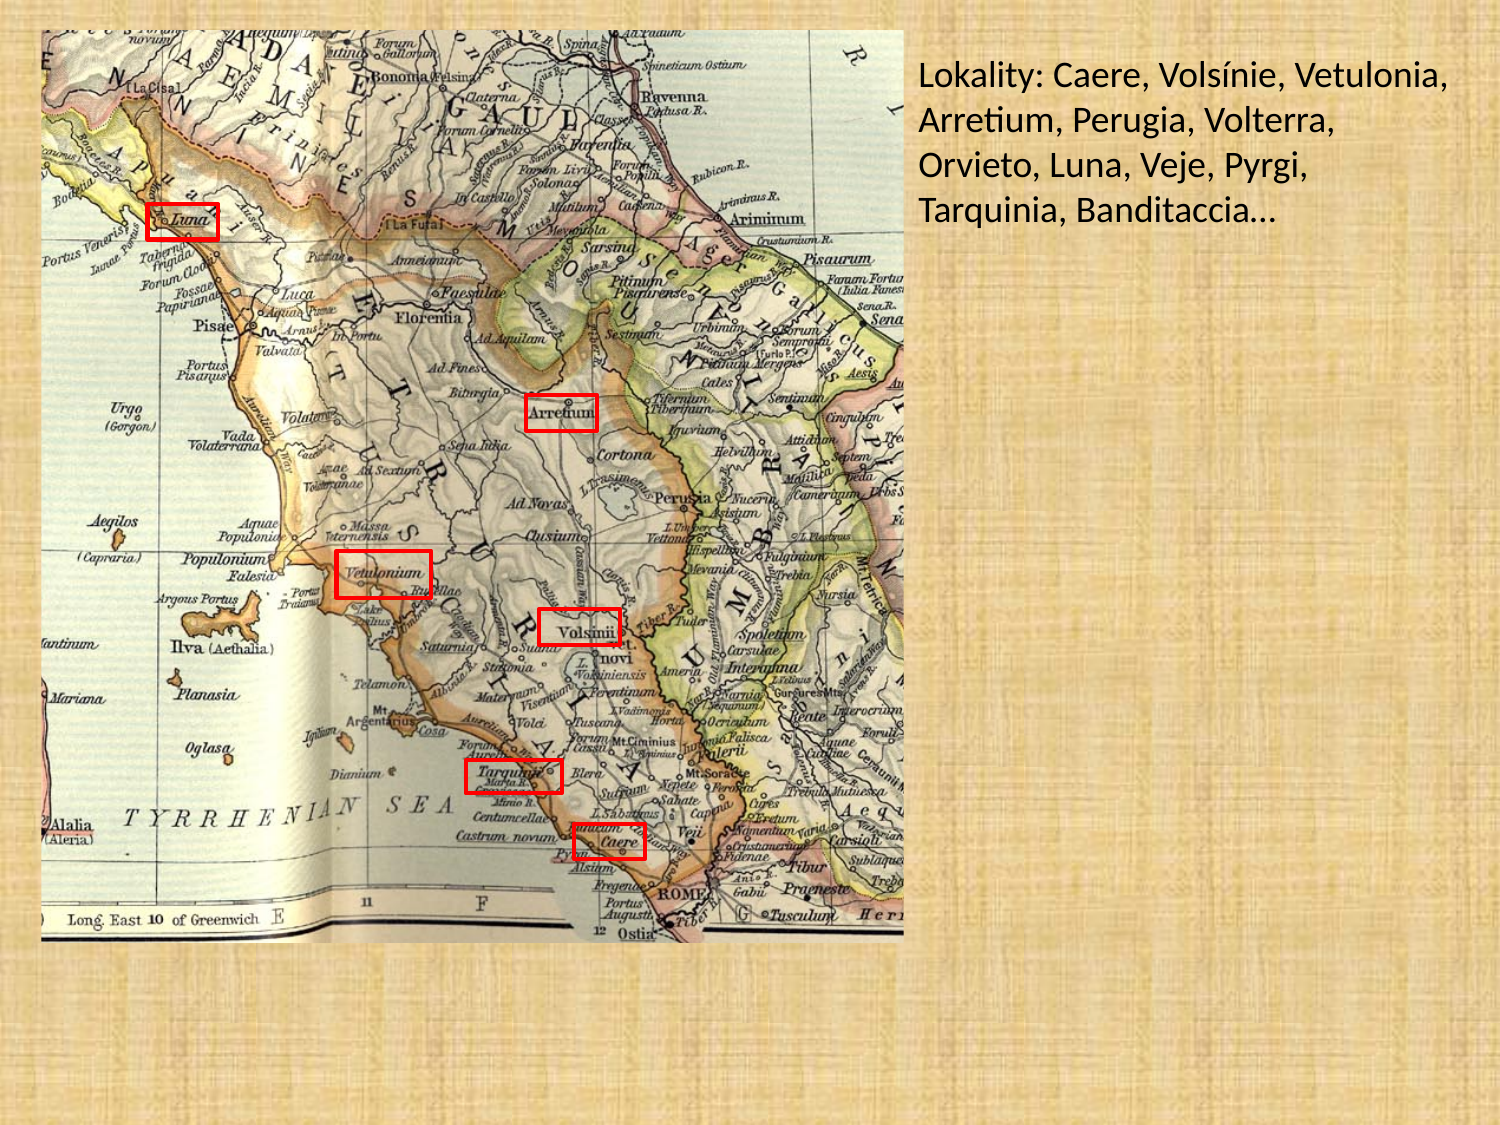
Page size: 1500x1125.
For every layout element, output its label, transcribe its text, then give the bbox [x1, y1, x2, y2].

text_box Lokality: Caere, Volsínie, Vetulonia, Arretium, Perugia, Volterra, Orvieto, Luna, Veje, Pyrgi, Tarquinia, Banditaccia… [908, 42, 1471, 238]
picture [0, 0, 1500, 1125]
